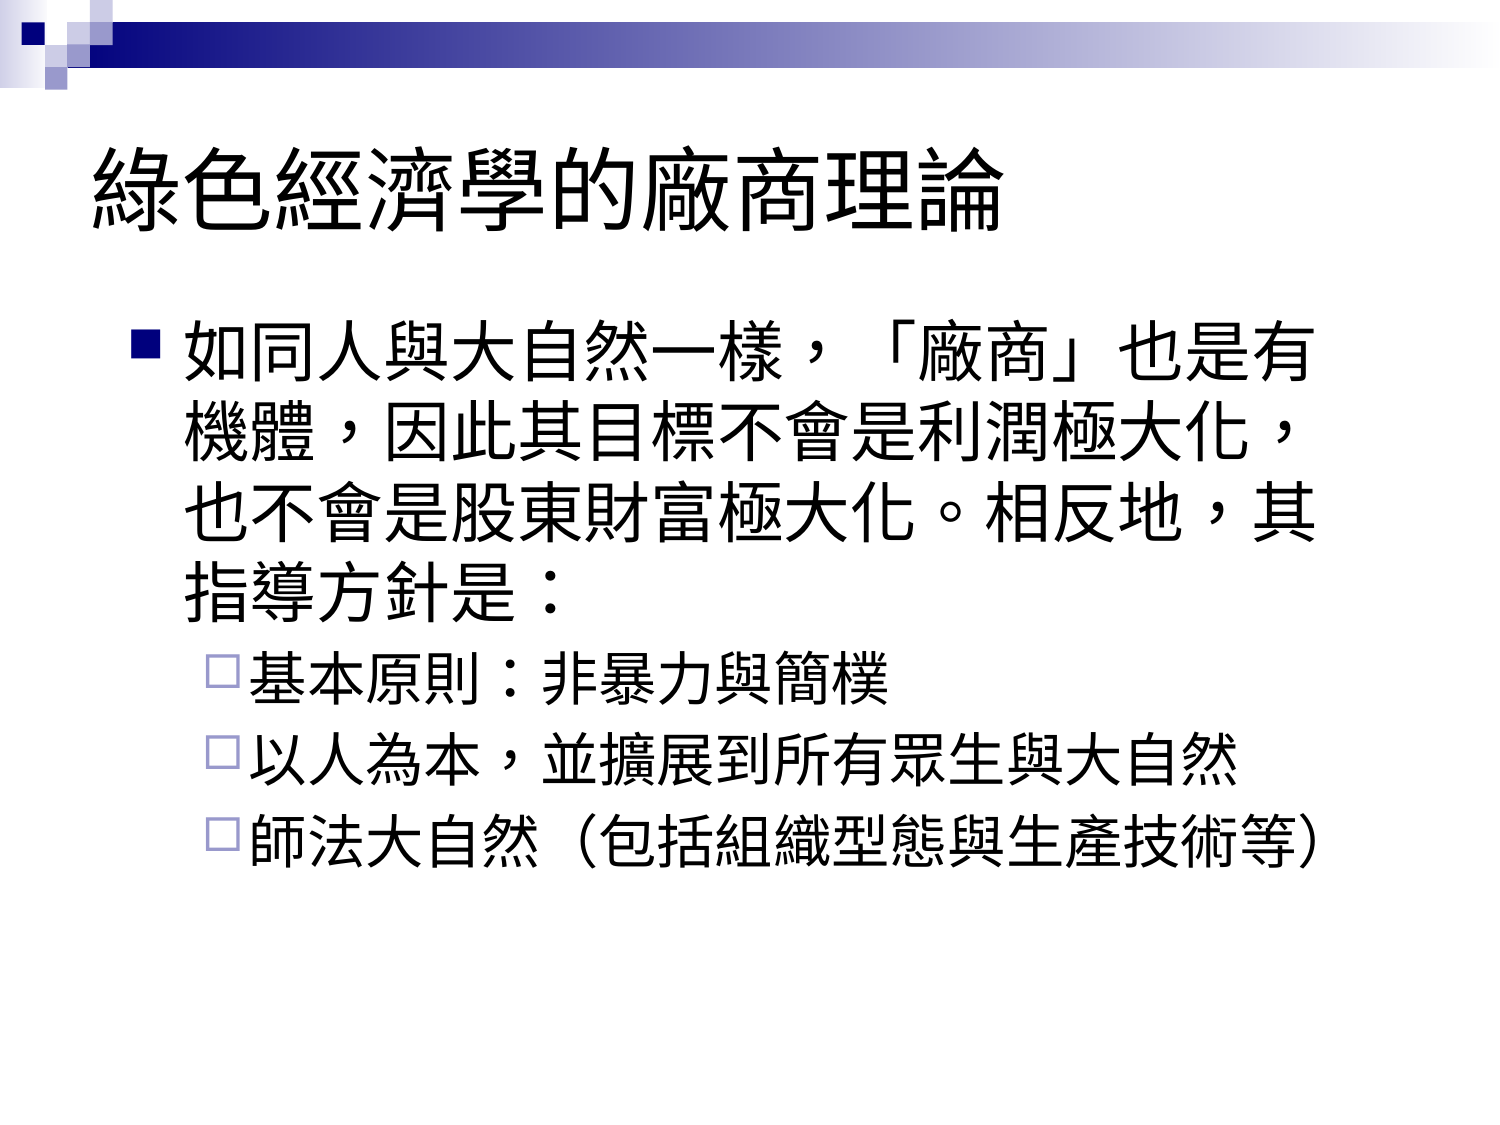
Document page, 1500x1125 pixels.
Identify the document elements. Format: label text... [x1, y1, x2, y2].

title 綠色經濟學的廠商理論 [75, 75, 1425, 300]
list 如同人與大自然一樣，「廠商」也是有機體，因此其目標不會是利潤極大化，也不會是股東財富極大化。相反地，其指導方針是： 基本原則：非暴力與簡樸 以人為本，並擴展到所有眾生與大自然 師法大自然（包括組織型態與生產技術等） [112, 302, 1388, 1101]
